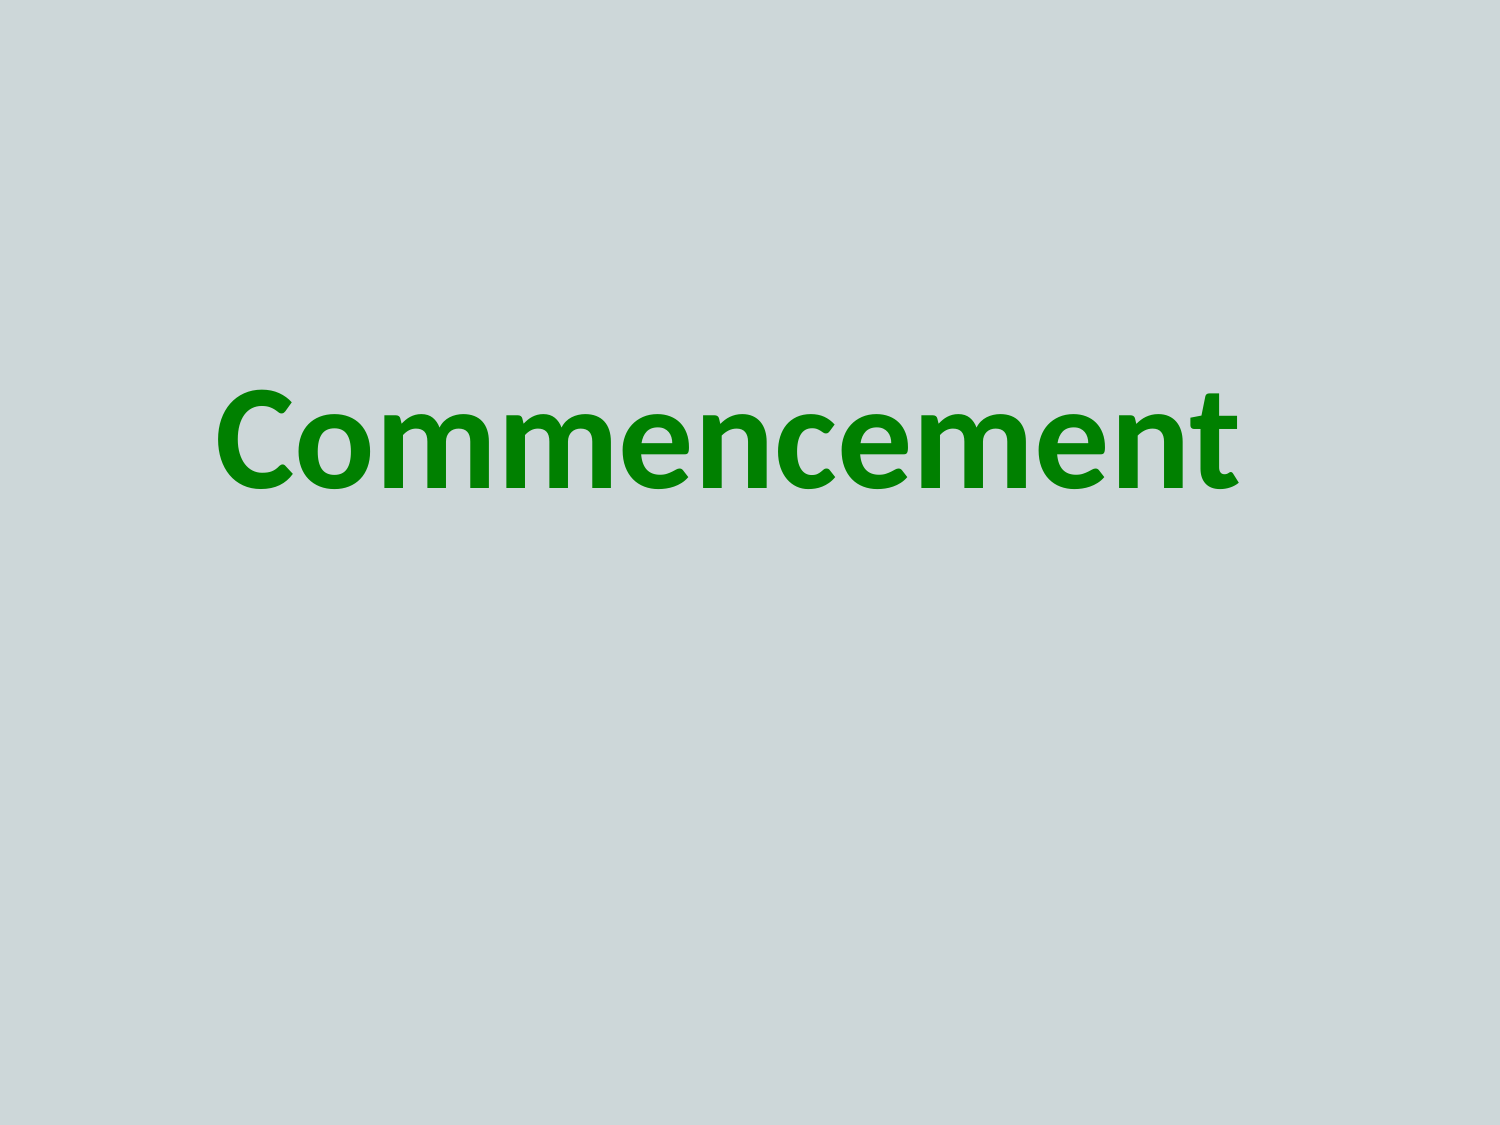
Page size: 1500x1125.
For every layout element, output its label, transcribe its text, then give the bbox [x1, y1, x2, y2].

title Commencement [41, 373, 1417, 483]
